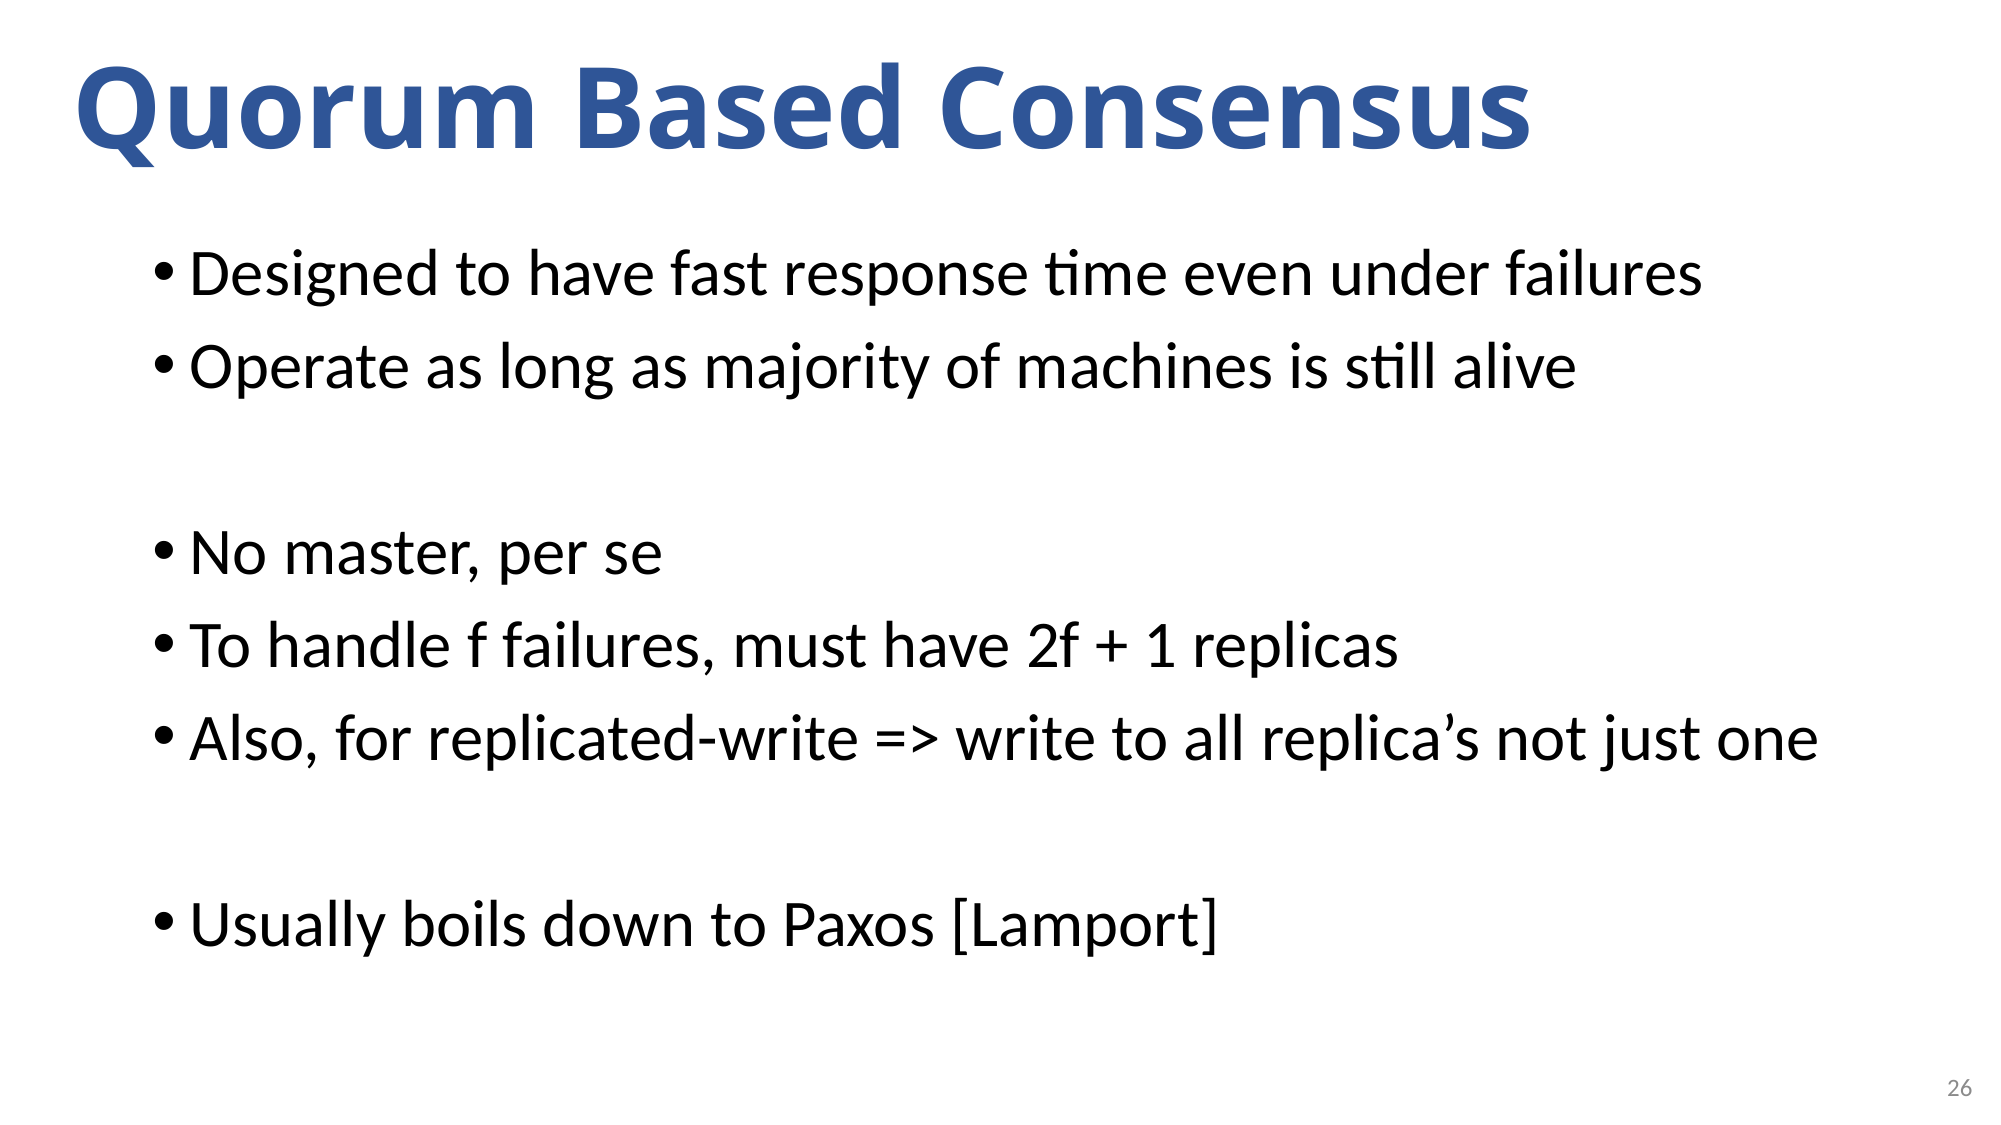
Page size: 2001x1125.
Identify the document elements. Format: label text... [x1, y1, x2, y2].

title Quorum Based Consensus [57, 15, 1937, 210]
slide_number 26 [1911, 1056, 1988, 1116]
list Designed to have fast response time even under failures Operate as long as majority of machines is still alive No master, per se To handle f failures, must have 2f + 1 replicas Also, for replicated-write => write to all replica’s not just one Usually boils down to Paxos [Lamport] [137, 230, 1863, 1111]
